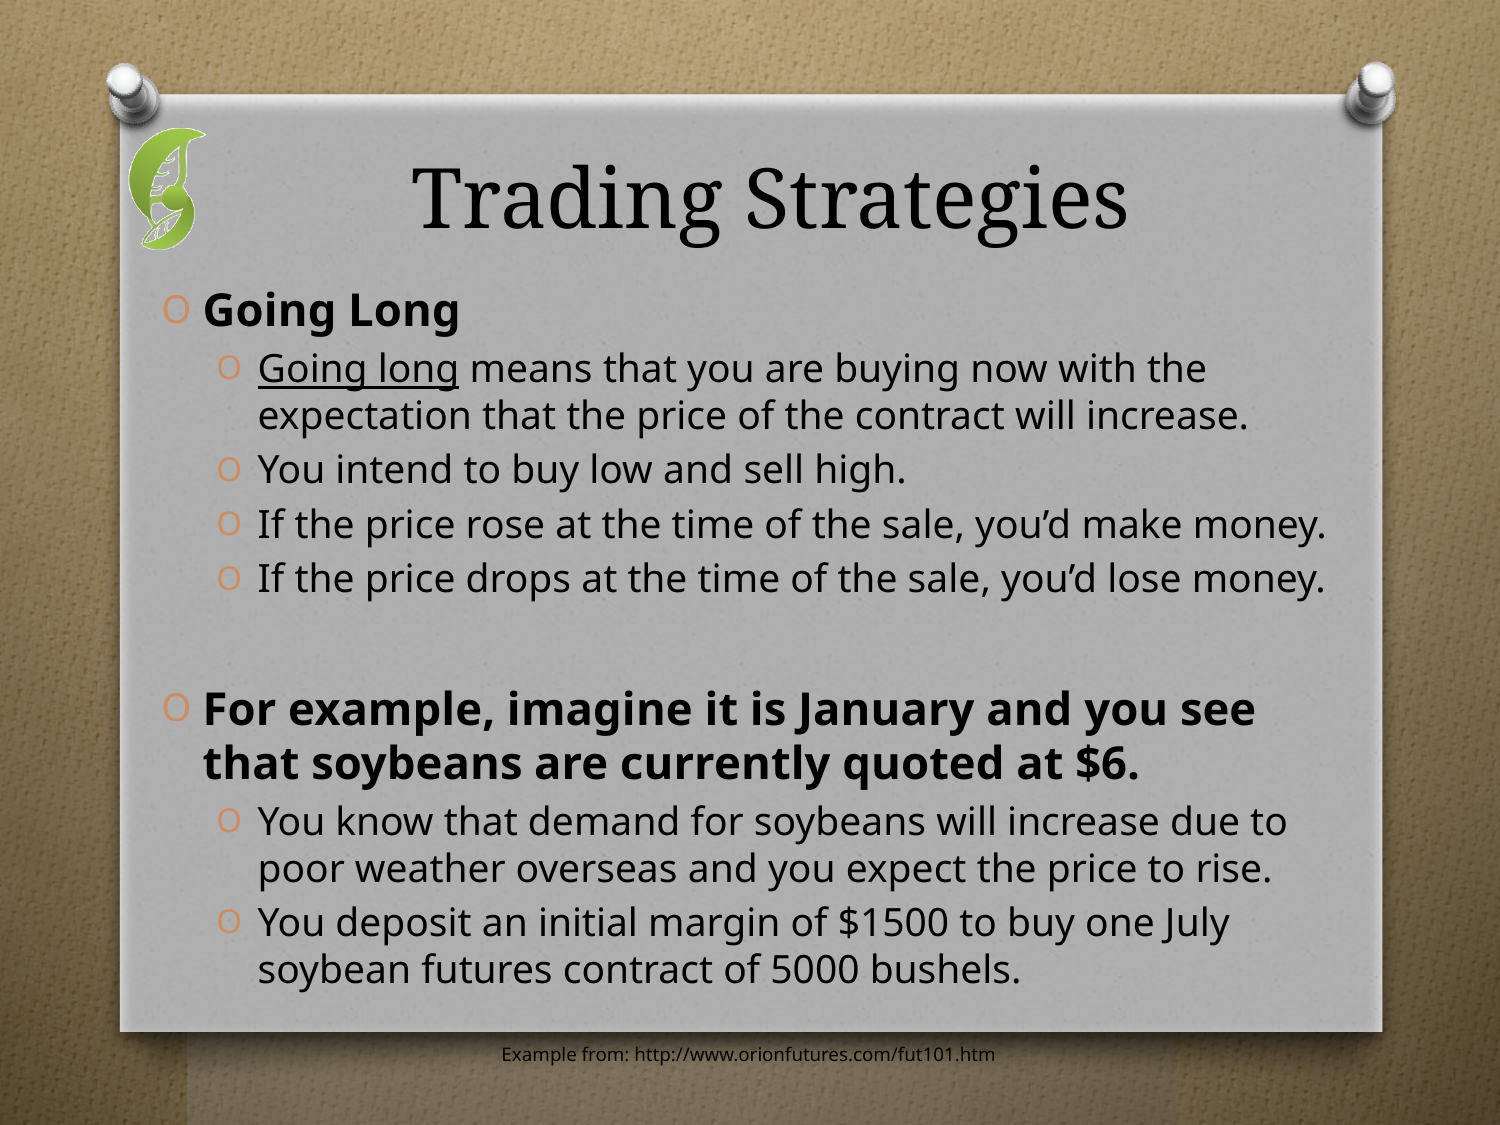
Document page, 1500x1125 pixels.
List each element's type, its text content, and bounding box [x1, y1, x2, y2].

picture [75, 29, 213, 254]
title Trading Strategies [200, 137, 1343, 254]
text_box Example from: http://www.orionfutures.com/fut101.htm [486, 1034, 1010, 1073]
picture [1317, 35, 1439, 156]
list Going Long Going long means that you are buying now with the expectation that the price of the contract will increase. You intend to buy low and sell high. If the price rose at the time of the sale, you’d make money. If the price drops at the time of the sale, you’d lose money. For example, imagine it is January and you see that soybeans are currently quoted at $6. You know that demand for soybeans will increase due to poor weather overseas and you expect the price to rise. You deposit an initial margin of $1500 to buy one July soybean futures contract of 5000 bushels. [146, 273, 1350, 1013]
